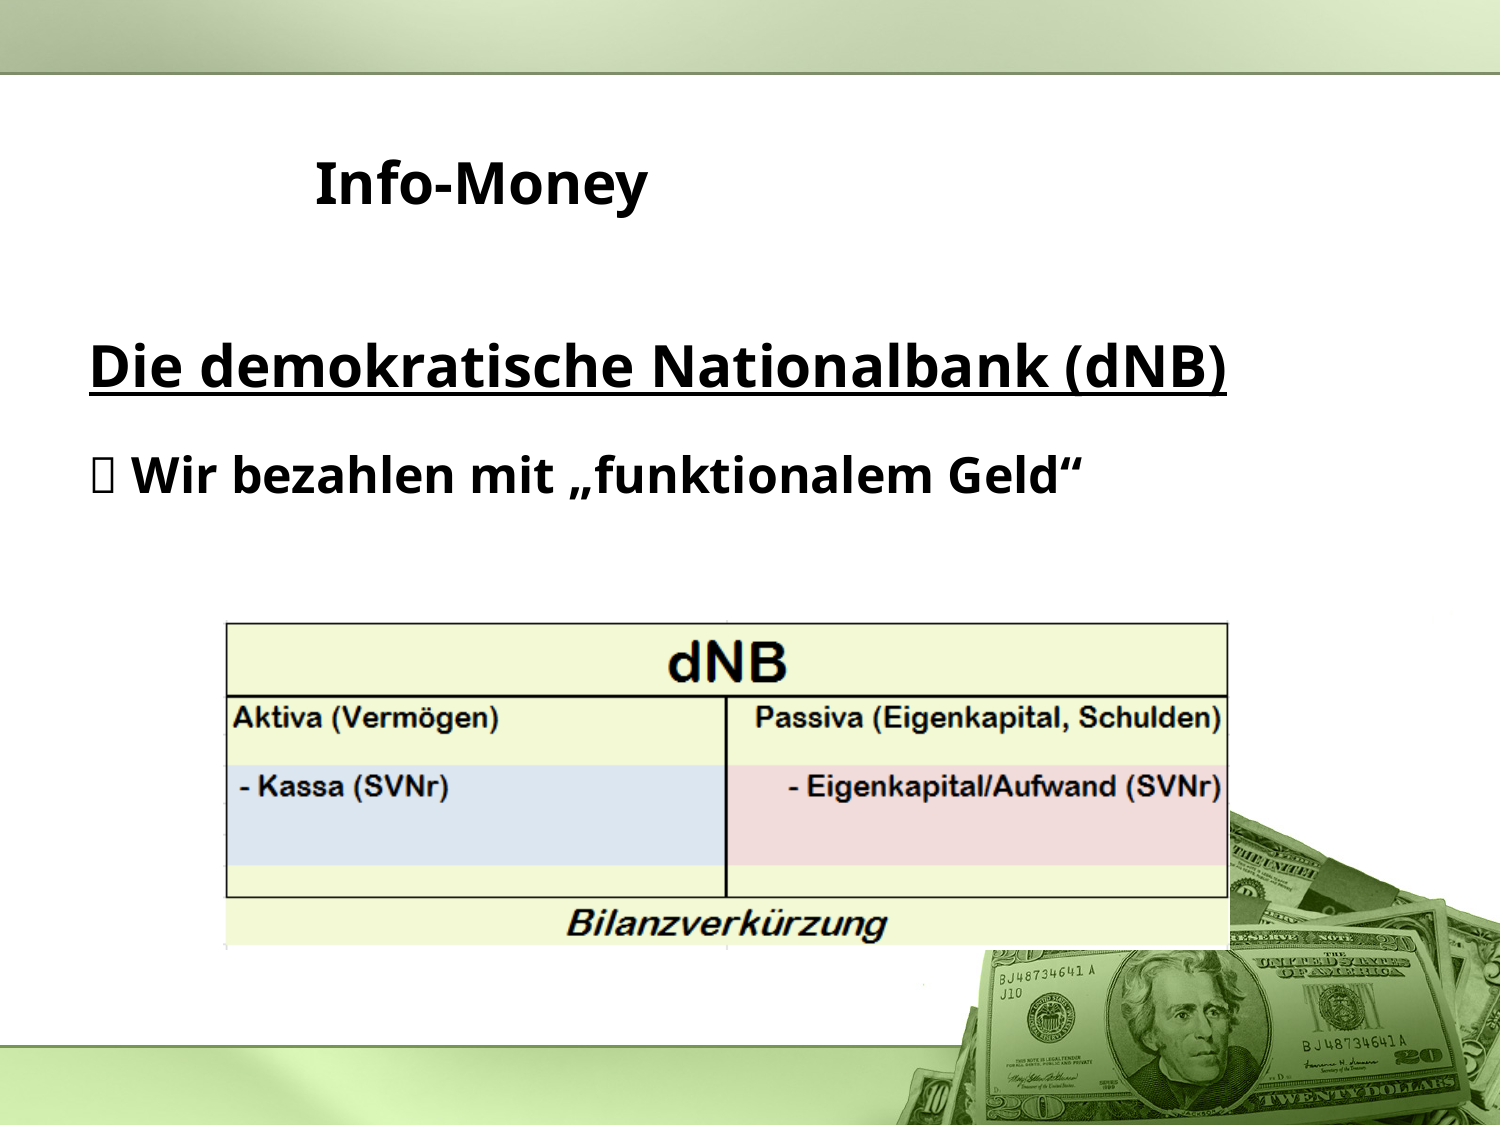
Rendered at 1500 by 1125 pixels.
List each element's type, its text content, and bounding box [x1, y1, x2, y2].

text_box Die demokratische Nationalbank (dNB)  Wir bezahlen mit „funktionalem Geld“ [17, 321, 1483, 587]
title Info-Money [300, 112, 1450, 250]
picture [0, 0, 1500, 1125]
